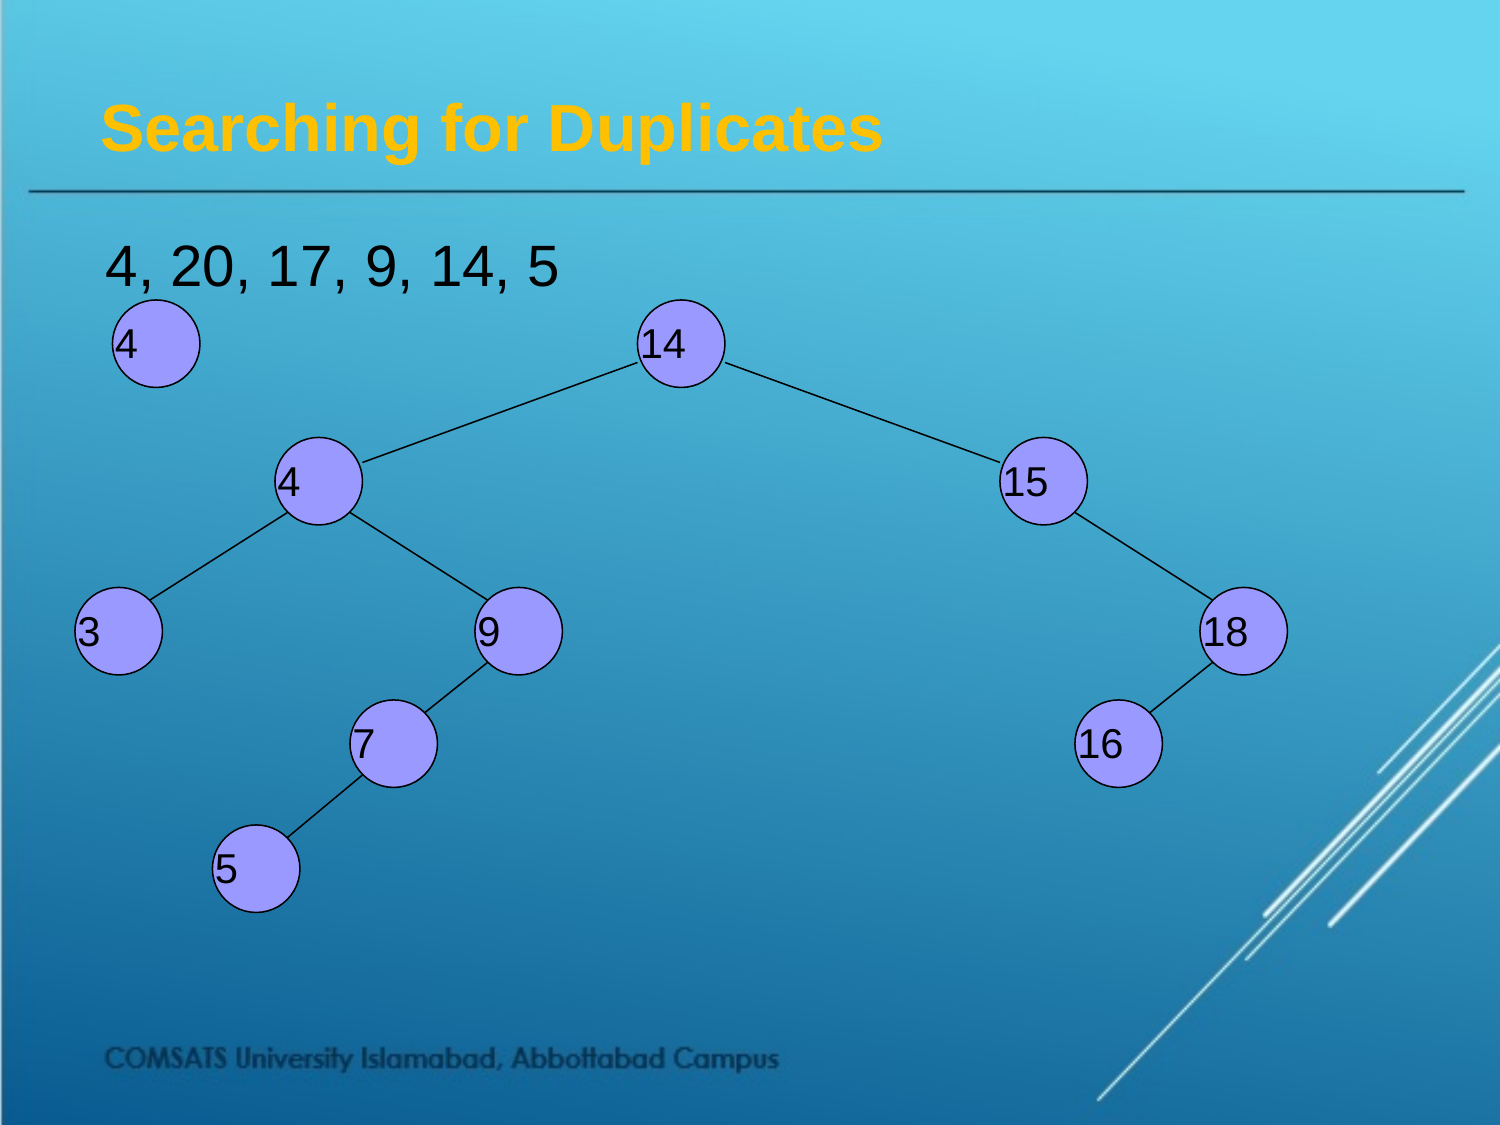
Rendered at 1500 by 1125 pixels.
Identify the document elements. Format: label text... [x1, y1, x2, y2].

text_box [1062, 699, 1176, 788]
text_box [99, 299, 213, 388]
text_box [262, 437, 376, 526]
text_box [62, 587, 176, 676]
title Searching for Duplicates [85, 58, 1420, 173]
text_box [987, 437, 1101, 526]
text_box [624, 299, 738, 388]
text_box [1187, 587, 1301, 676]
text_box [337, 699, 451, 788]
picture [0, 0, 1500, 1125]
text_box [199, 824, 313, 913]
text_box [462, 587, 576, 676]
list 4, 20, 17, 9, 14, 5 [90, 220, 1425, 963]
